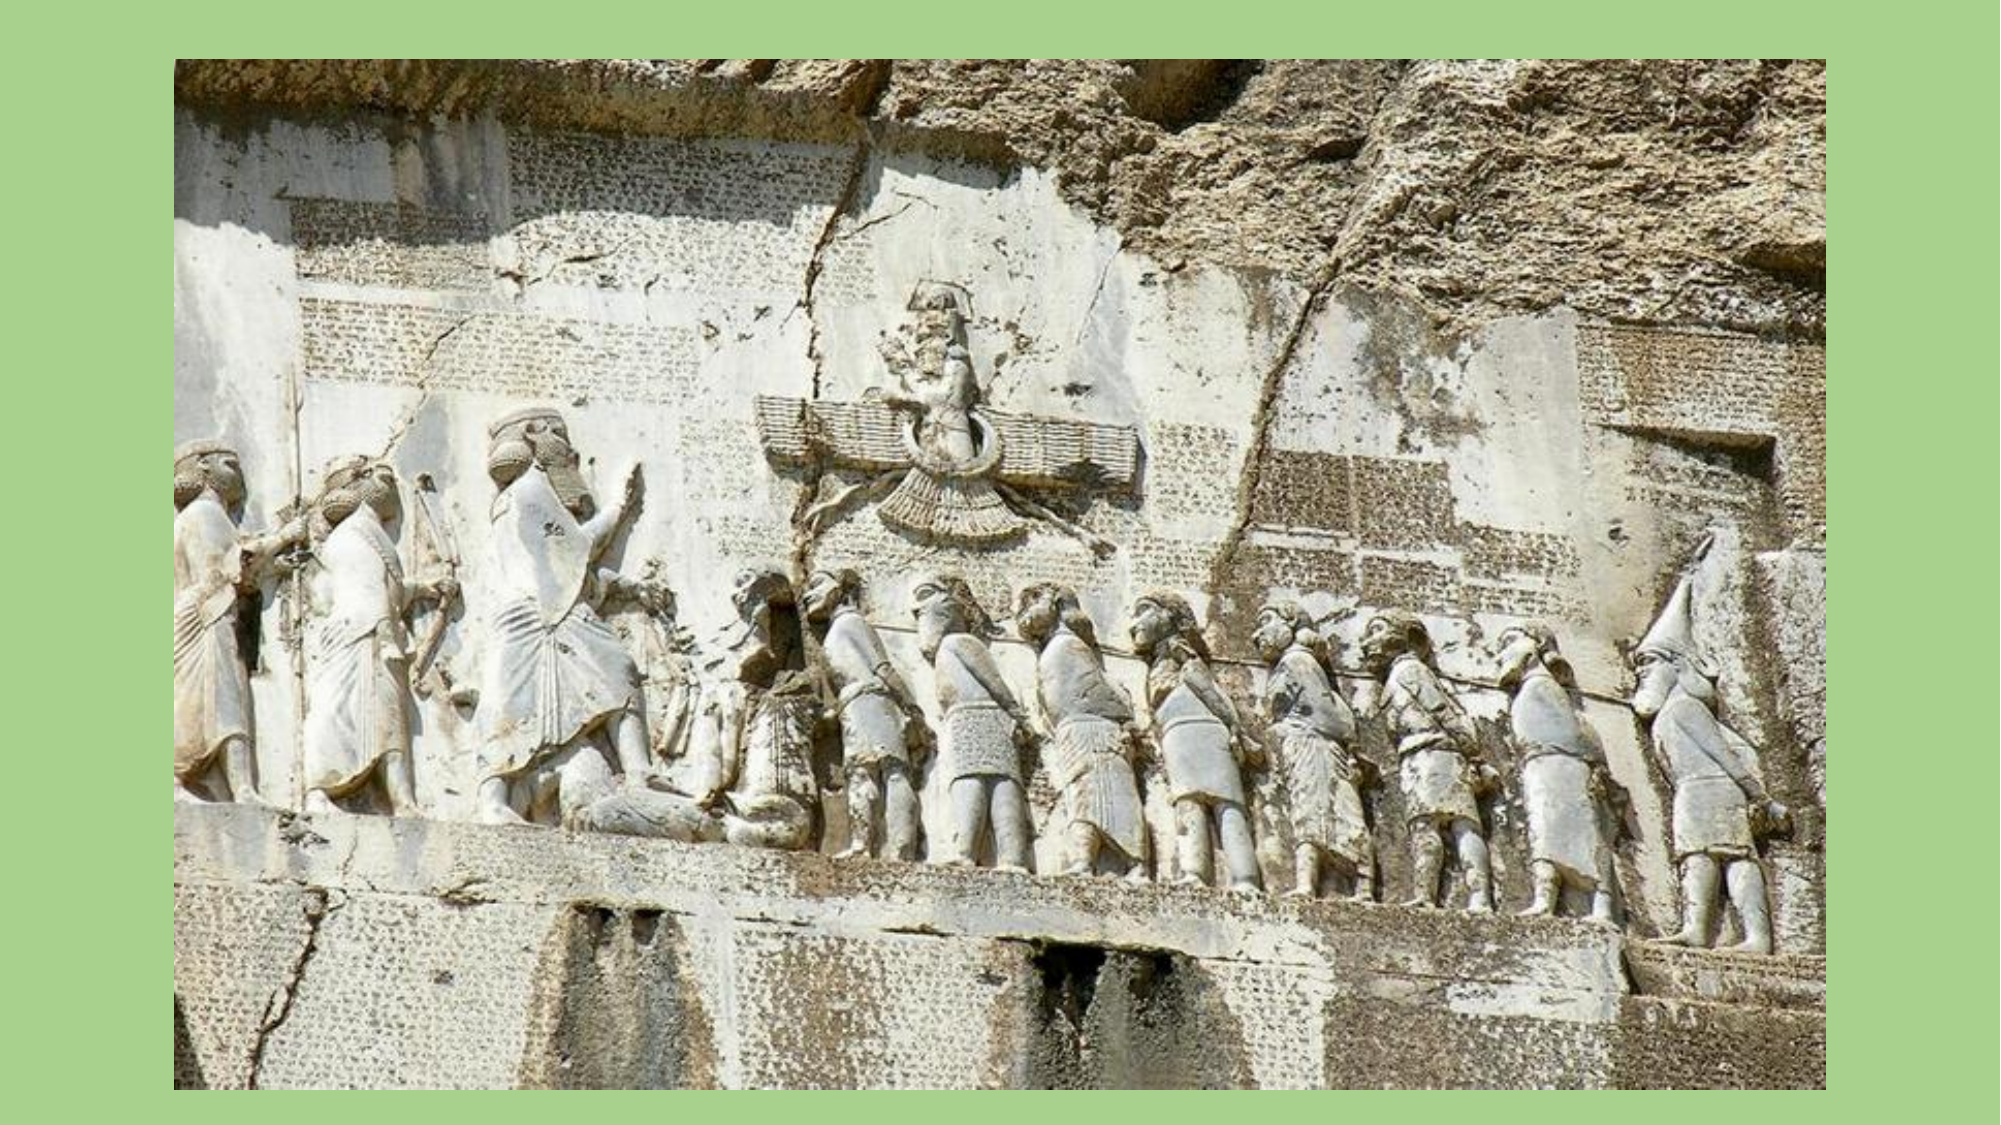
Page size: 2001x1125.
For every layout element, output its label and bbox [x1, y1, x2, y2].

list [174, 59, 1826, 1090]
